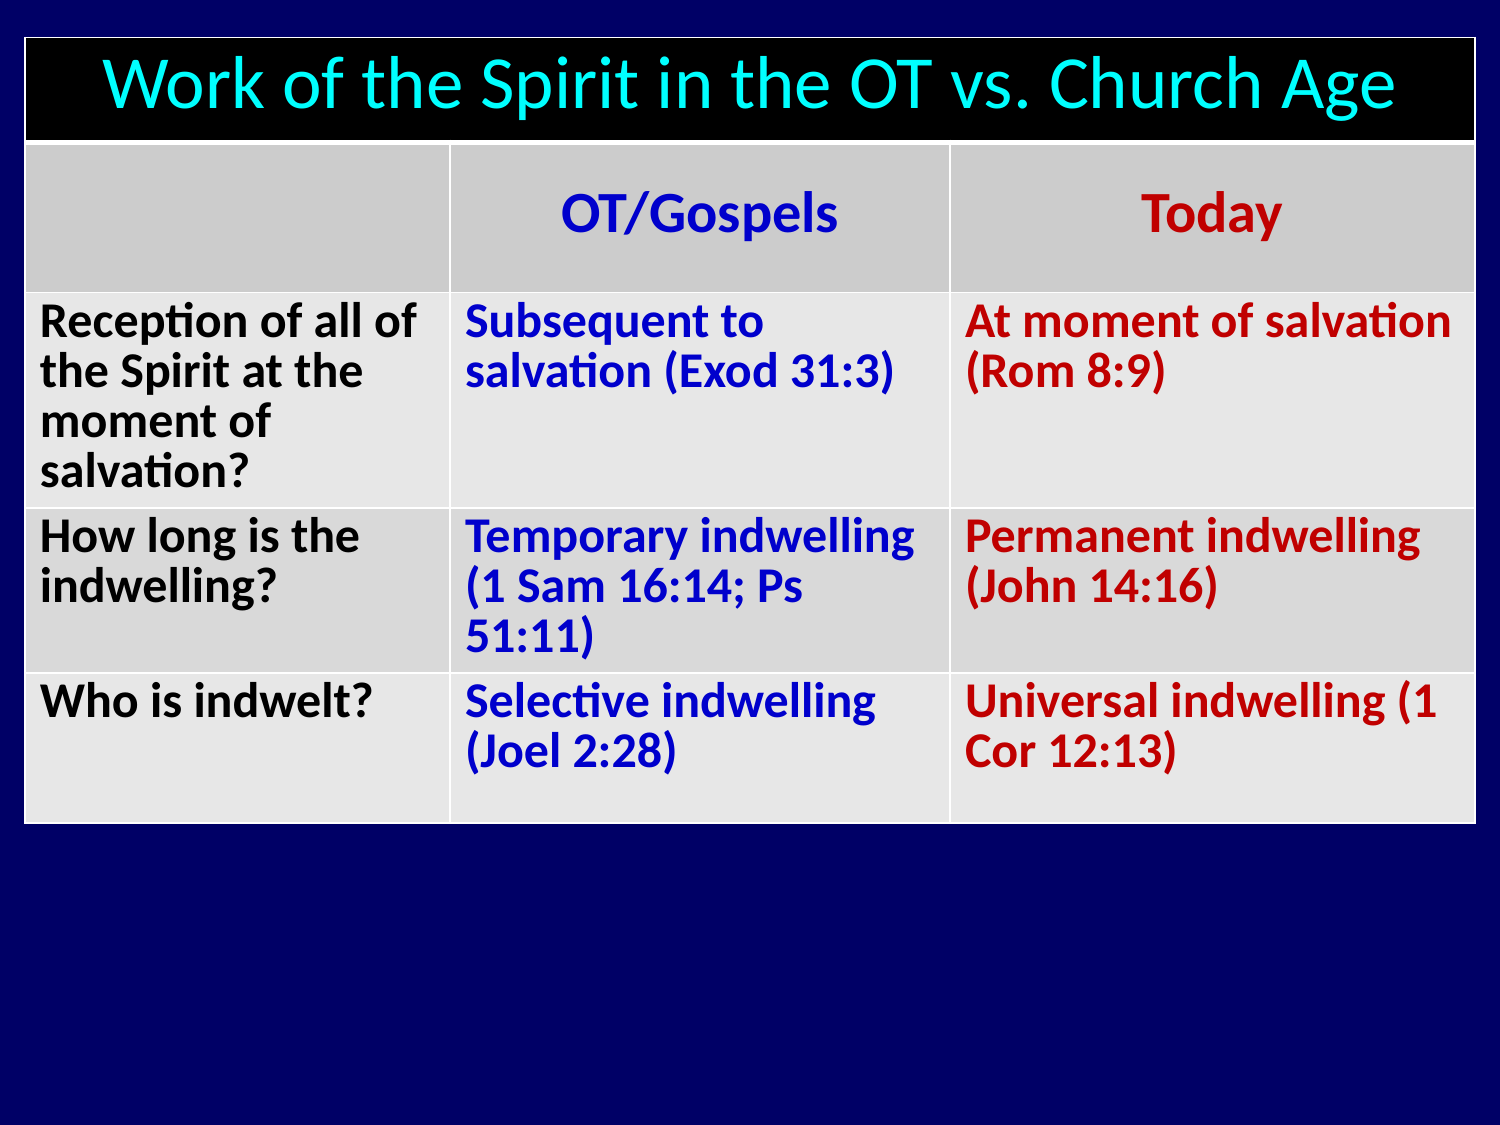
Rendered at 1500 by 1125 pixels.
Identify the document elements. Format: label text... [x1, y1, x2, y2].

table_header Work of the Spirit in the OT vs. Church Age [26, 38, 1474, 140]
table_cell Who is indwelt? [26, 674, 449, 822]
table_cell Temporary indwelling (1 Sam 16:14; Ps 51:11) [451, 509, 949, 672]
table_cell OT/Gospels [451, 145, 949, 292]
table_cell How long is the indwelling? [26, 509, 449, 672]
table_cell Today [951, 145, 1474, 292]
table_cell [26, 145, 449, 292]
table_cell Permanent indwelling (John 14:16) [951, 509, 1474, 672]
table_cell Reception of all of the Spirit at the moment of salvation? [26, 293, 449, 507]
table_cell Universal indwelling (1 Cor 12:13) [951, 674, 1474, 822]
table_cell Subsequent to salvation (Exod 31:3) [451, 293, 949, 507]
table_cell At moment of salvation (Rom 8:9) [951, 293, 1474, 507]
table_cell Selective indwelling (Joel 2:28) [451, 674, 949, 822]
